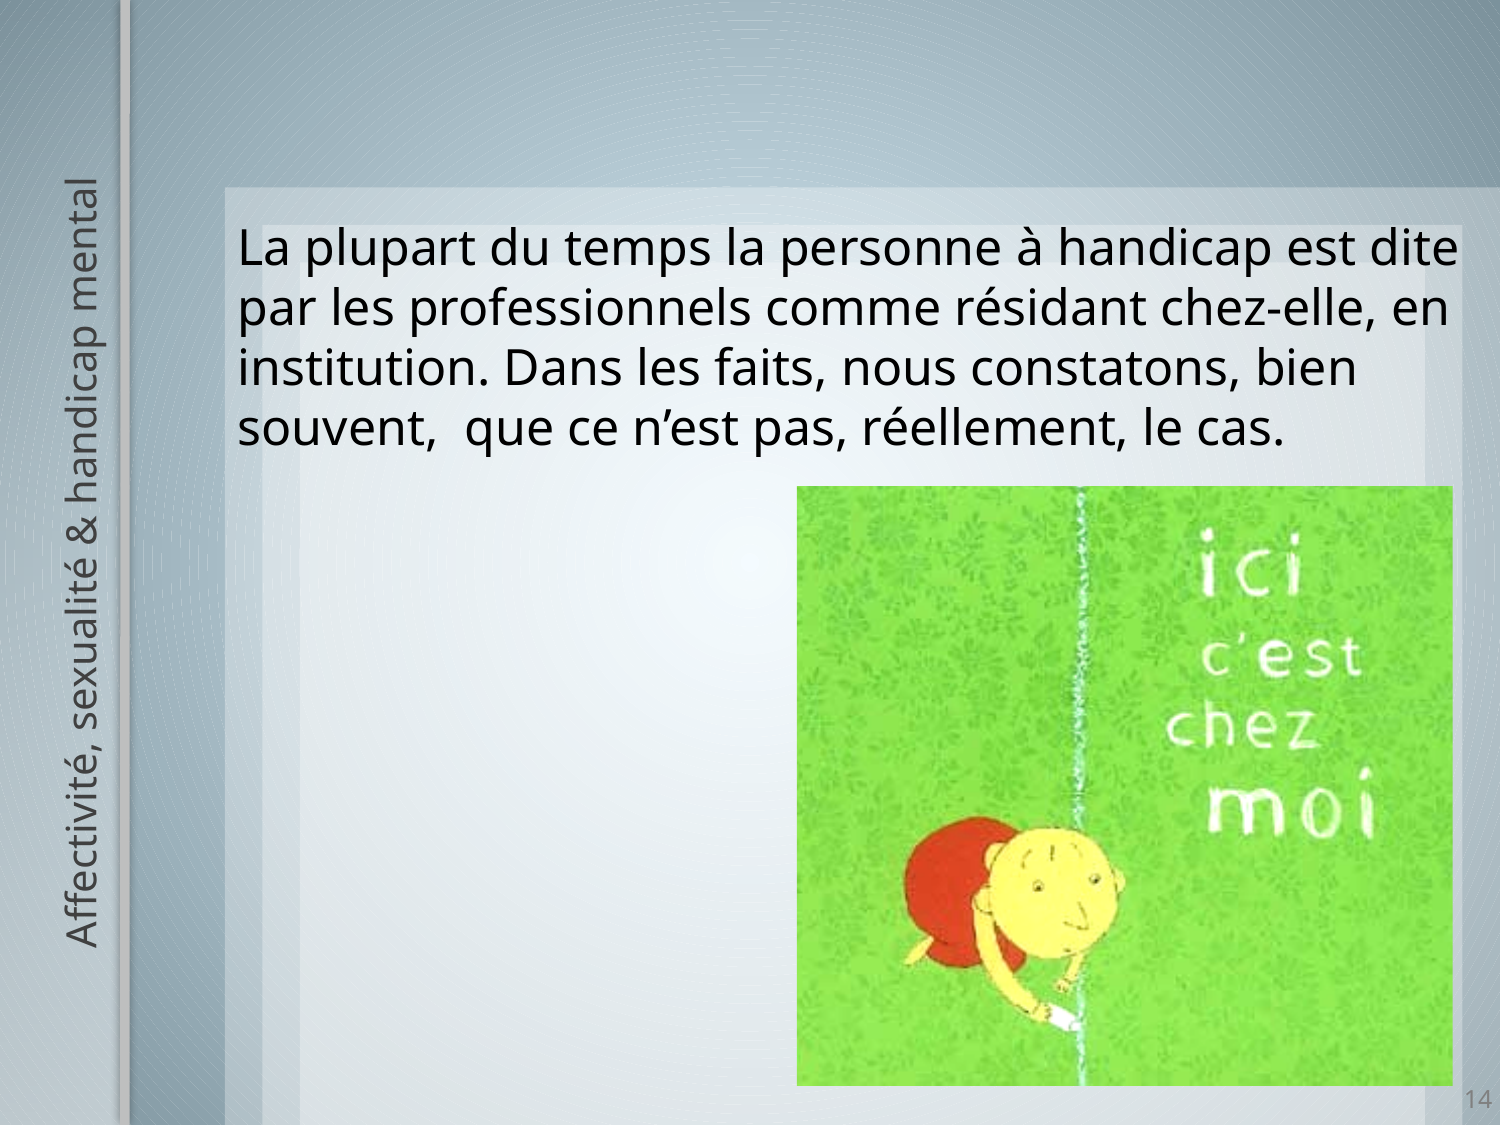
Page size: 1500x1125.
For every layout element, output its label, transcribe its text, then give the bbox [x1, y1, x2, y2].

text_box La plupart du temps la personne à handicap est dite par les professionnels comme résidant chez-elle, en institution. Dans les faits, nous constatons, bien souvent, que ce n’est pas, réellement, le cas. [222, 208, 1477, 463]
slide_number 14 [1440, 1078, 1500, 1124]
title Affectivité, sexualité & handicap mental [6, 50, 113, 1075]
picture [795, 485, 1454, 1087]
